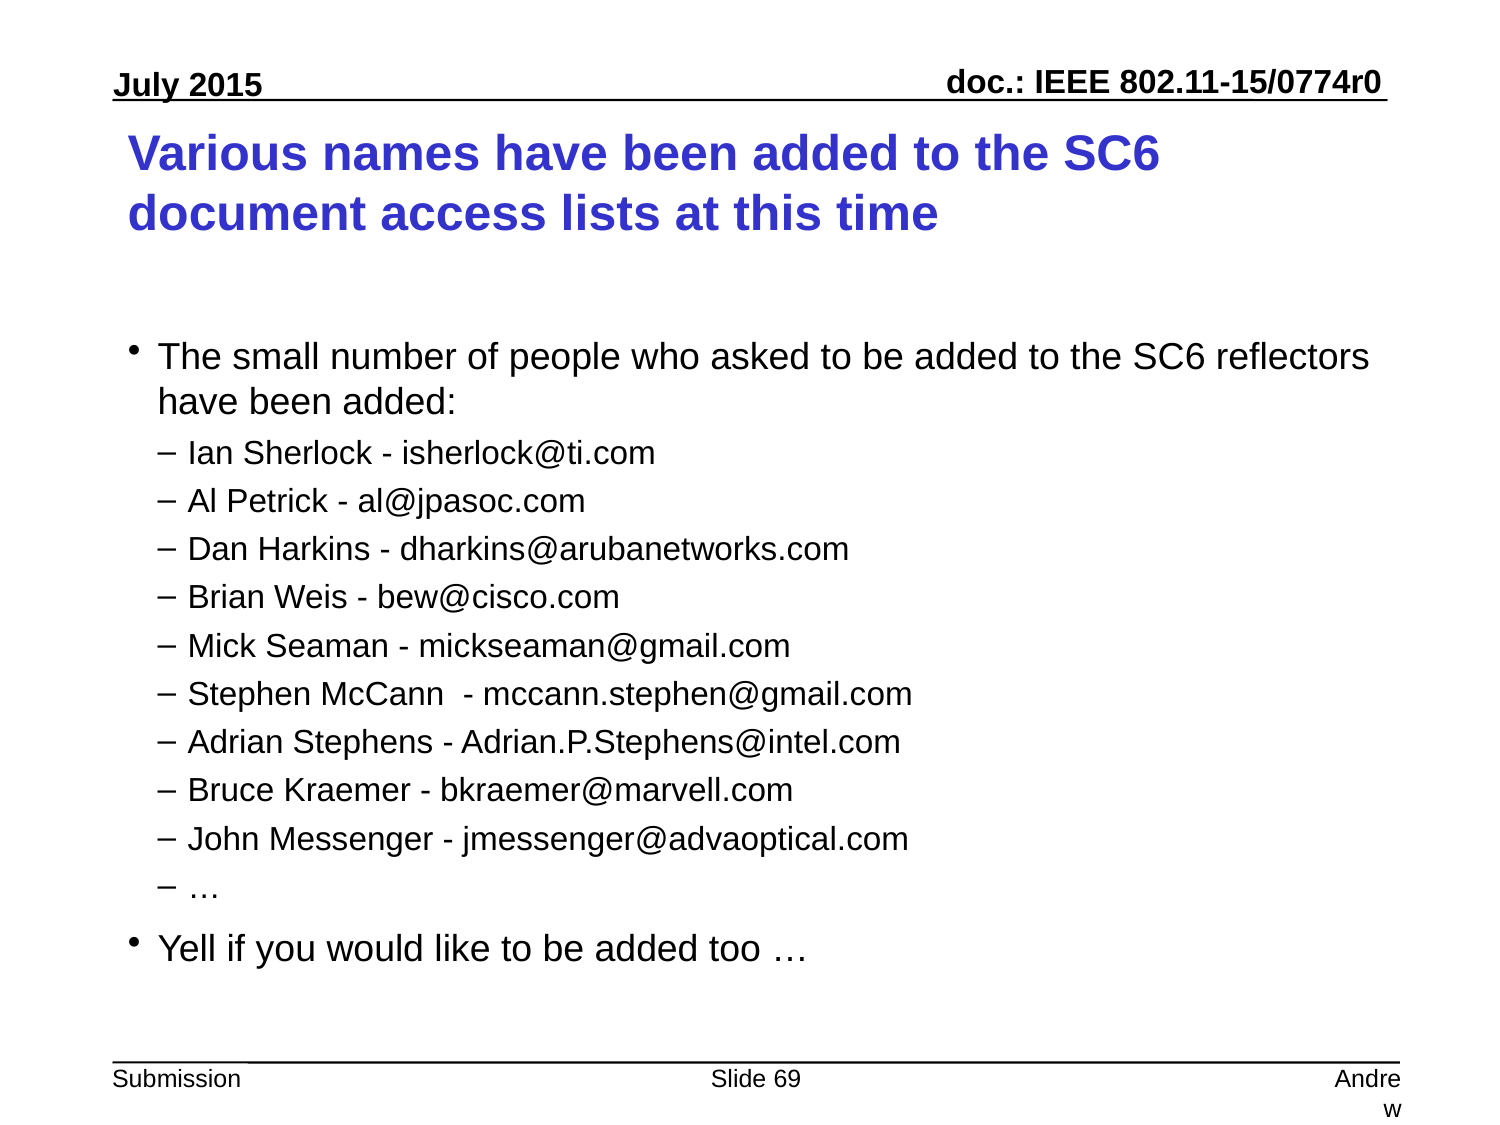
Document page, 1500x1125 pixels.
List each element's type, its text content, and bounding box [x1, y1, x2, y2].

slide_number Slide 69 [709, 1061, 803, 1093]
list The small number of people who asked to be added to the SC6 reflectors have been added: Ian Sherlock - isherlock@ti.com Al Petrick - al@jpasoc.com Dan Harkins - dharkins@arubanetworks.com Brian Weis - bew@cisco.com Mick Seaman - mickseaman@gmail.com Stephen McCann - mccann.stephen@gmail.com Adrian Stephens - Adrian.P.Stephens@intel.com Bruce Kraemer - bkraemer@marvell.com John Messenger - jmessenger@advaoptical.com … Yell if you would like to be added too … [112, 324, 1388, 1000]
footer Andrew Myles, Cisco [1320, 1061, 1402, 1093]
title Various names have been added to the SC6 document access lists at this time [112, 112, 1388, 288]
